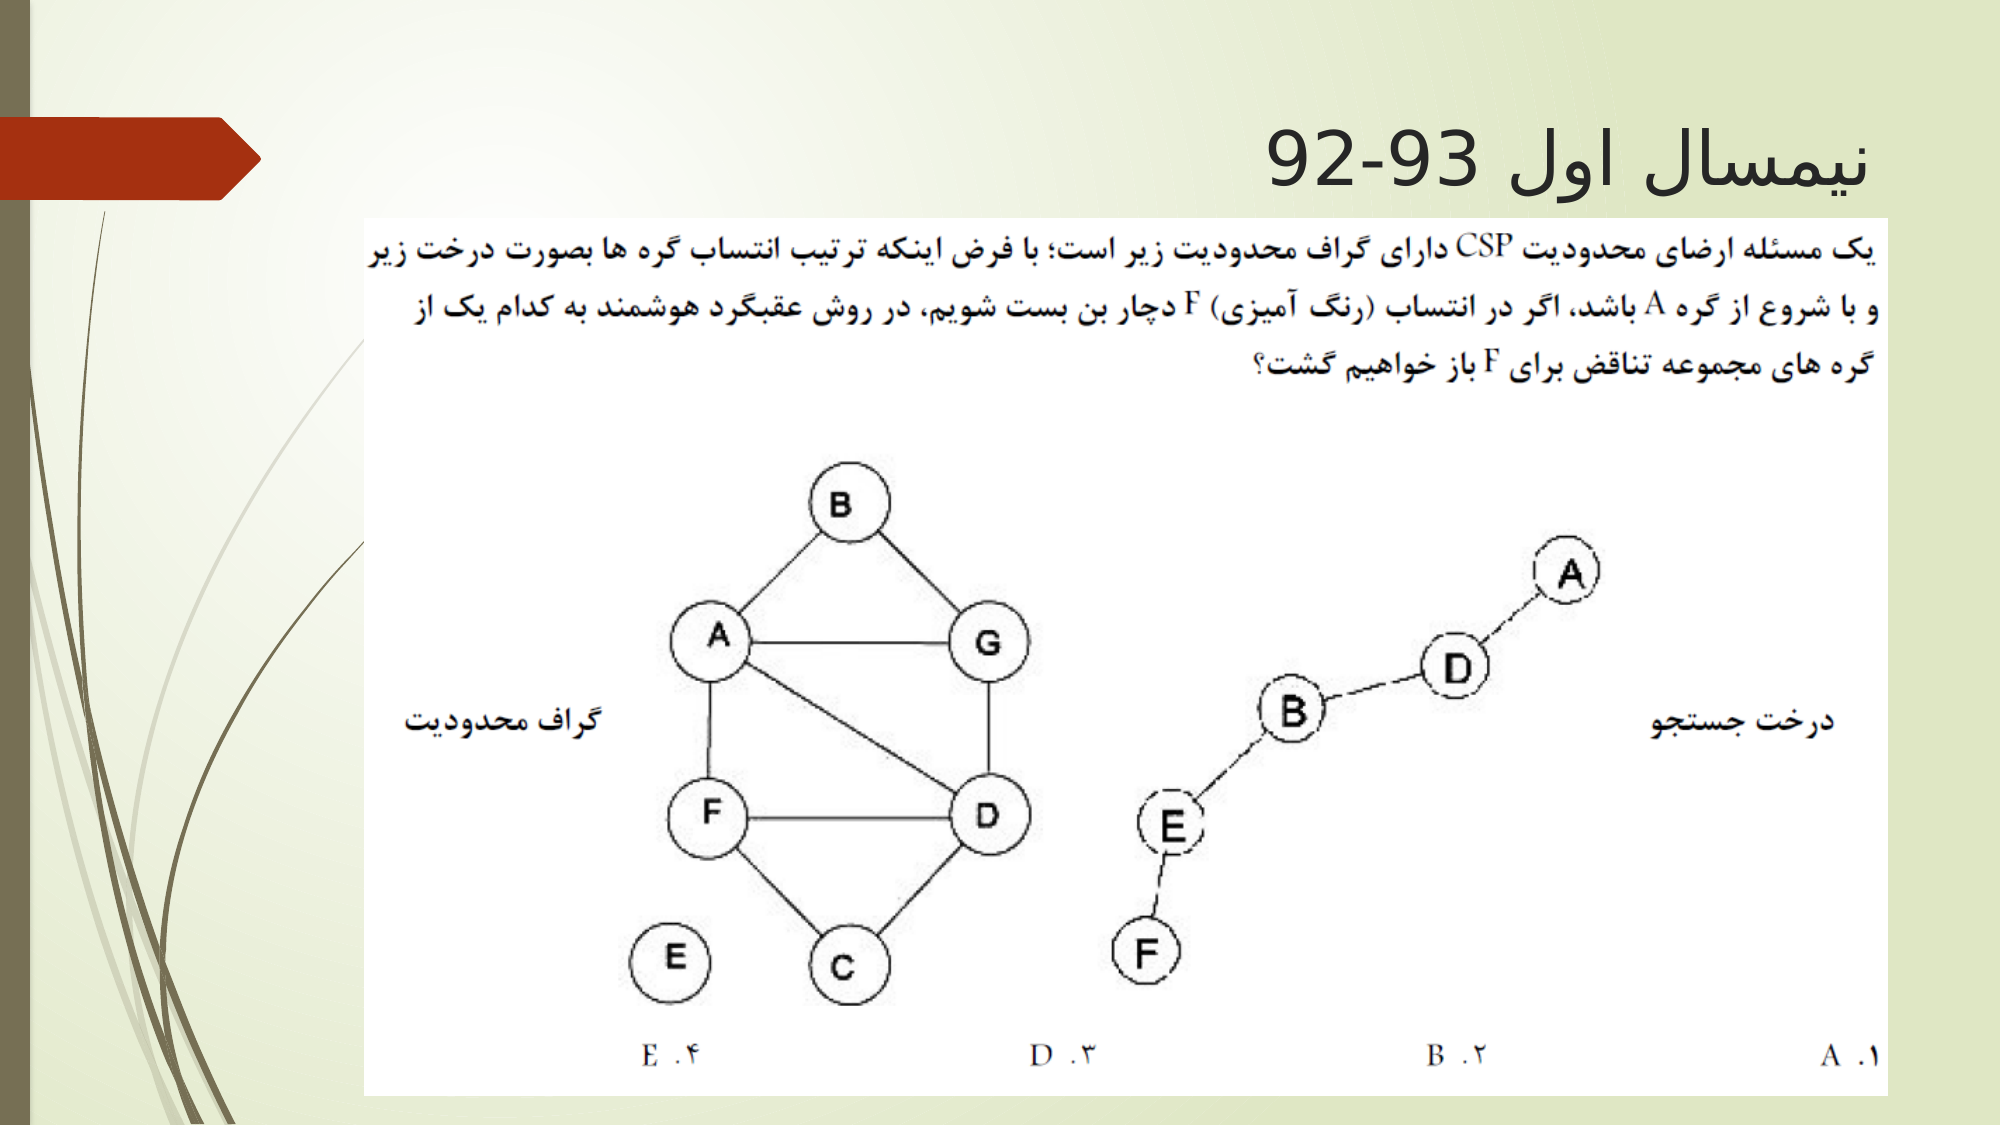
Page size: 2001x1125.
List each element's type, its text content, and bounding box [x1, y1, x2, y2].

title نیمسال اول 93-92 [425, 102, 1888, 218]
picture [364, 218, 1888, 1096]
